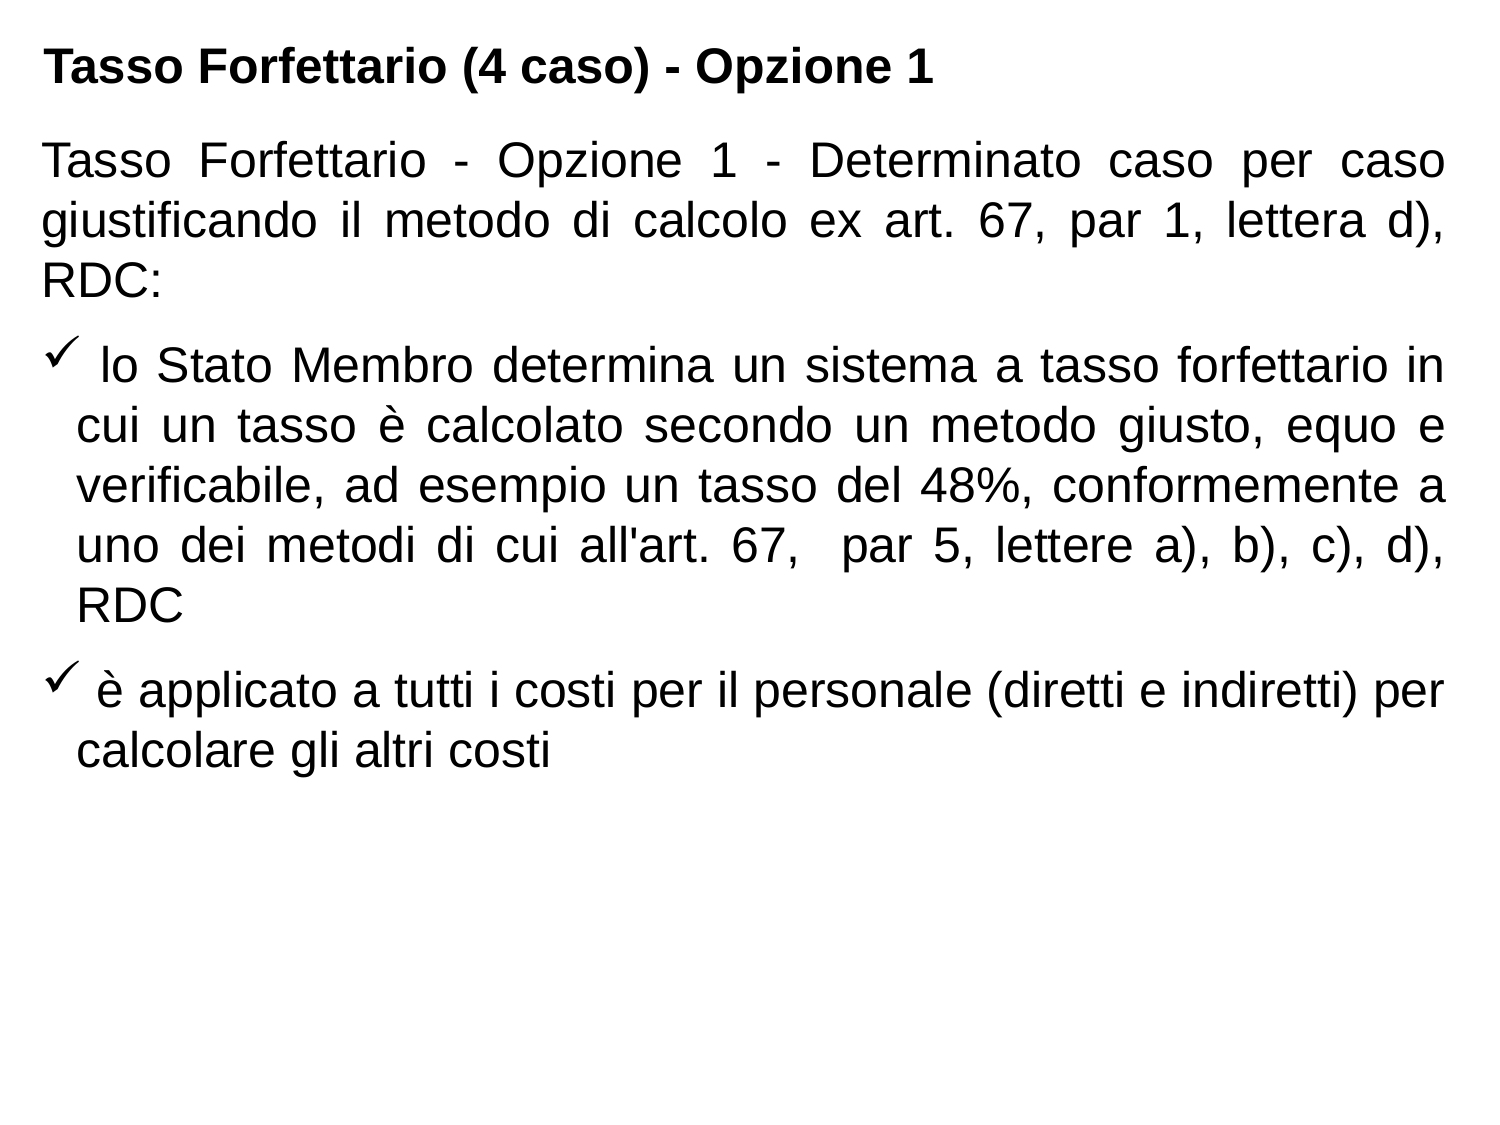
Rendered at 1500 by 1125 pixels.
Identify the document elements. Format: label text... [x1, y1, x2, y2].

title Tasso Forfettario (4 caso) - Opzione 1 [41, 0, 1308, 125]
text_box Tasso Forfettario - Opzione 1 - Determinato caso per caso giustificando il metodo di calcolo ex art. 67, par 1, lettera d), RDC: lo Stato Membro determina un sistema a tasso forfettario in cui un tasso è calcolato secondo un metodo giusto, equo e verificabile, ad esempio un tasso del 48%, conformemente a uno dei metodi di cui all'art. 67, par 5, lettere a), b), c), d), RDC è applicato a tutti i costi per il personale (diretti e indiretti) per calcolare gli altri costi [41, 125, 1471, 778]
